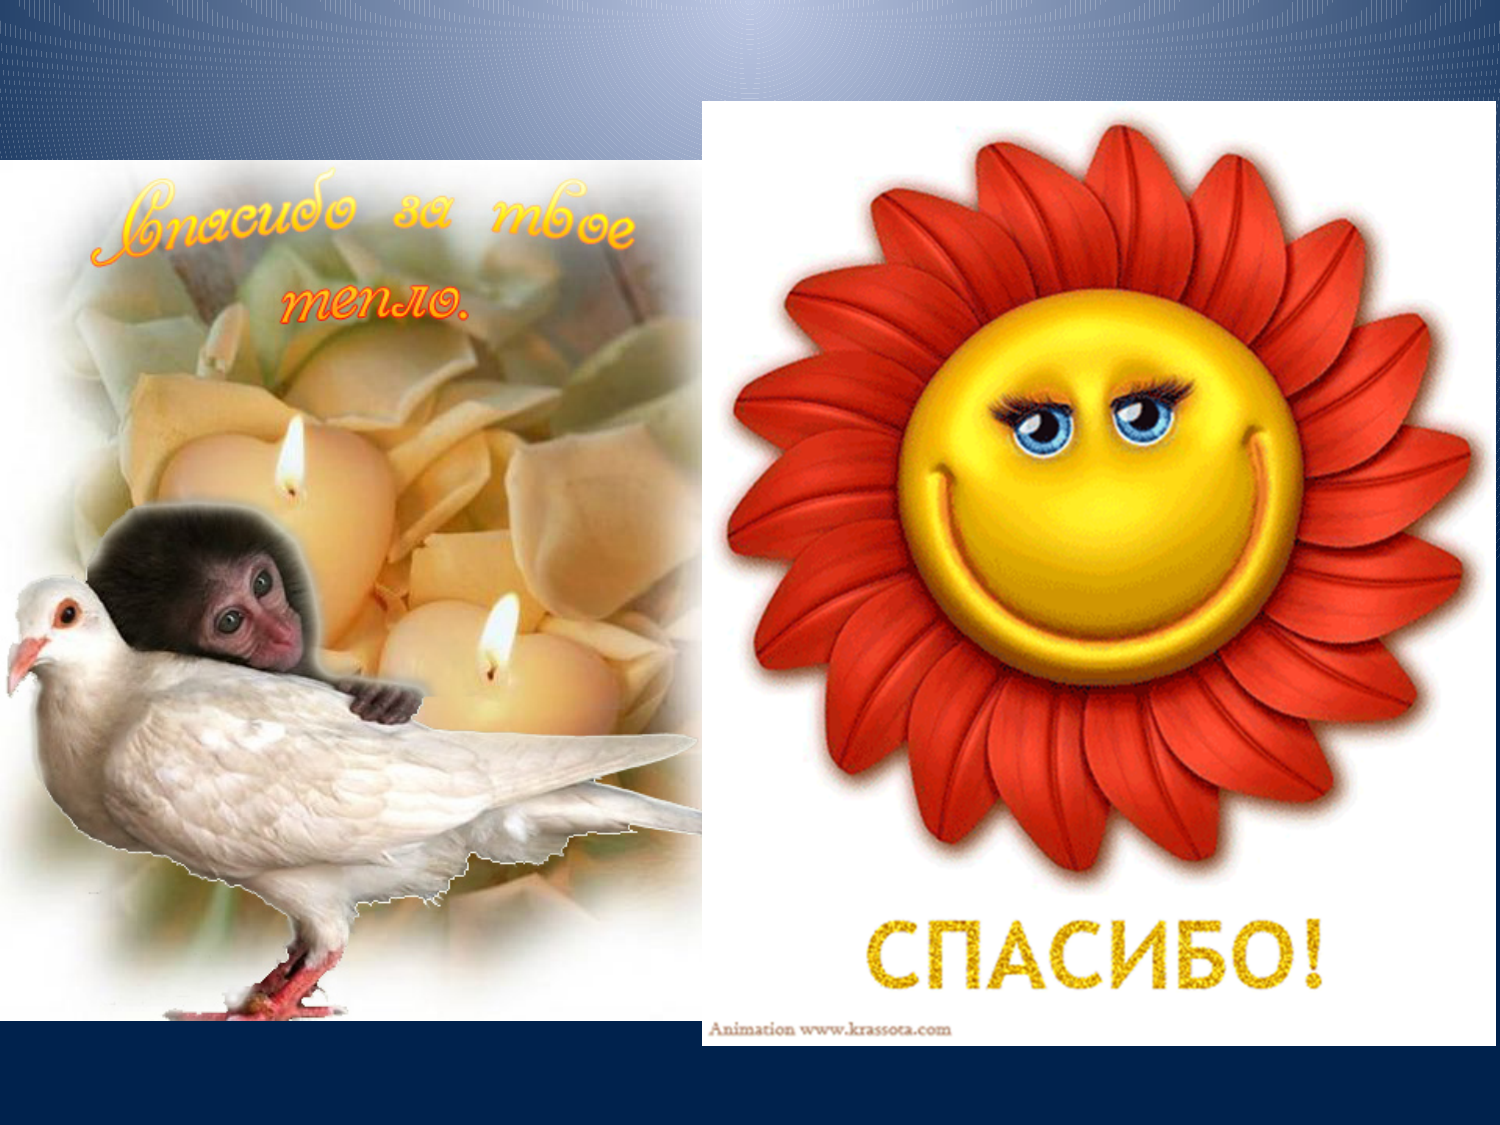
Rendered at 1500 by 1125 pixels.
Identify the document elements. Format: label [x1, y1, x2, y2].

picture [0, 101, 1496, 1047]
